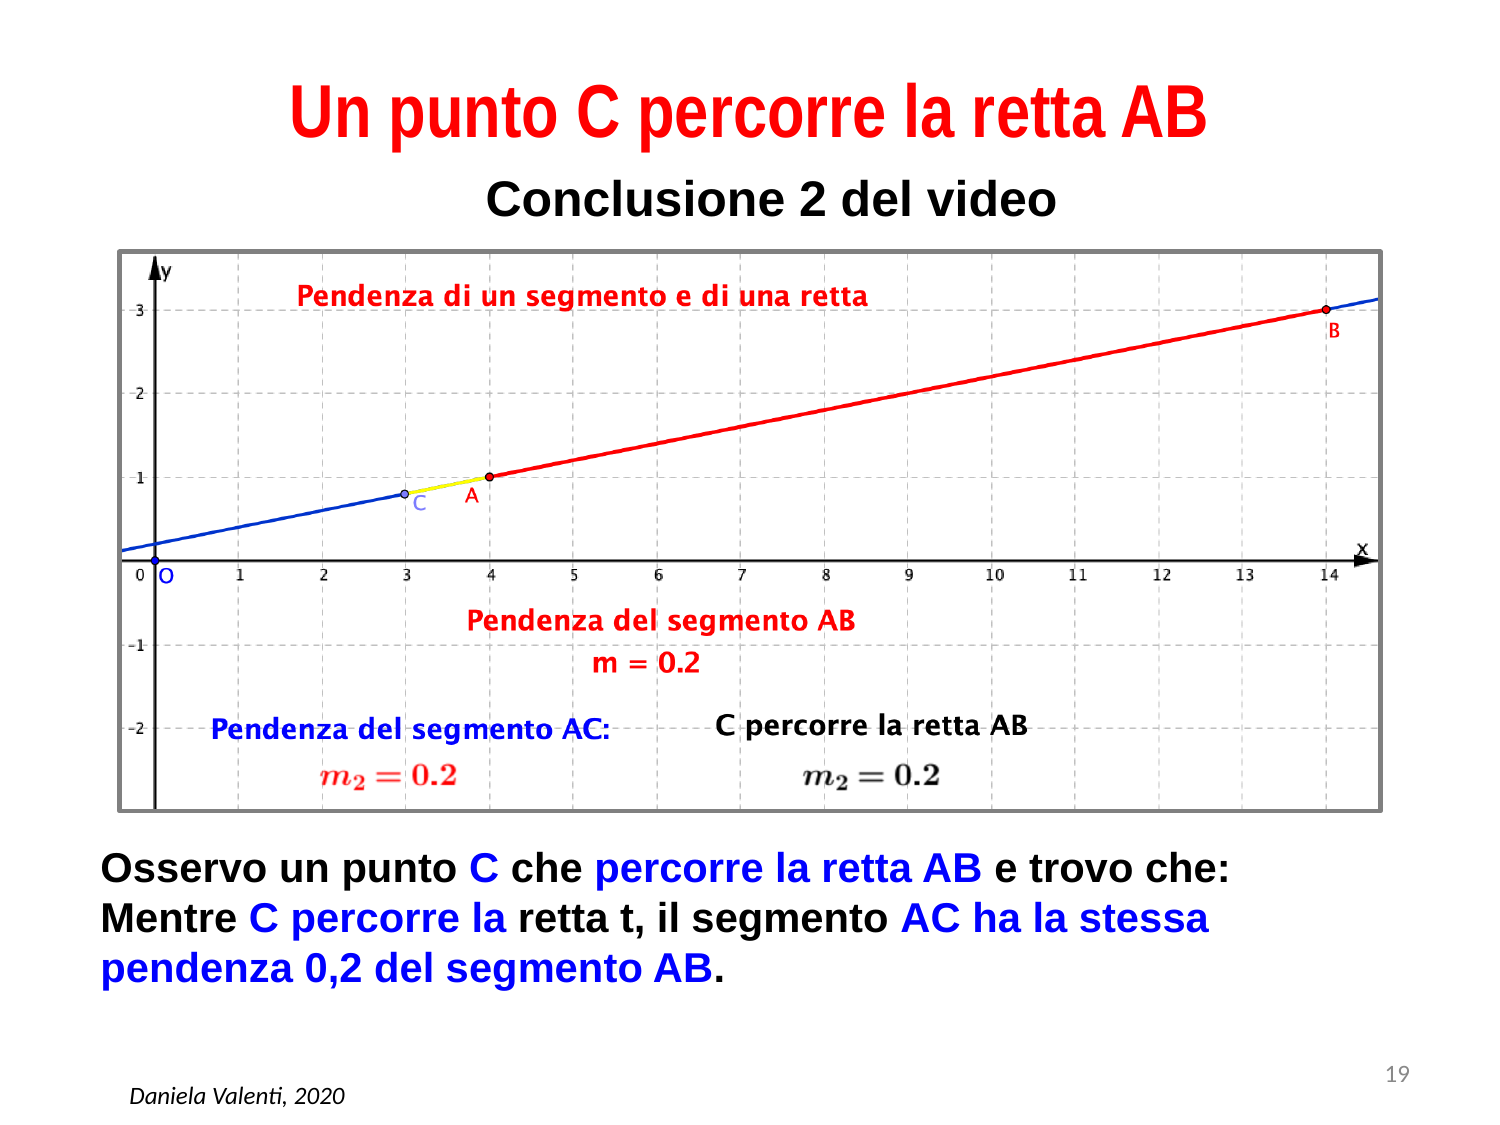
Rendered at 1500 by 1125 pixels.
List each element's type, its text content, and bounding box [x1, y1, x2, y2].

footer Daniela Valenti, 2020 [0, 1065, 475, 1125]
text_box Osservo un punto C che percorre la retta AB e trovo che: Mentre C percorre la retta t, il segmento AC ha la stessa pendenza 0,2 del segmento AB. [85, 832, 1415, 998]
title Un punto C percorre la retta AB [0, 54, 1500, 155]
text_box Conclusione 2 del video [470, 159, 1127, 234]
slide_number 19 [1074, 1042, 1425, 1103]
picture [121, 253, 1379, 809]
